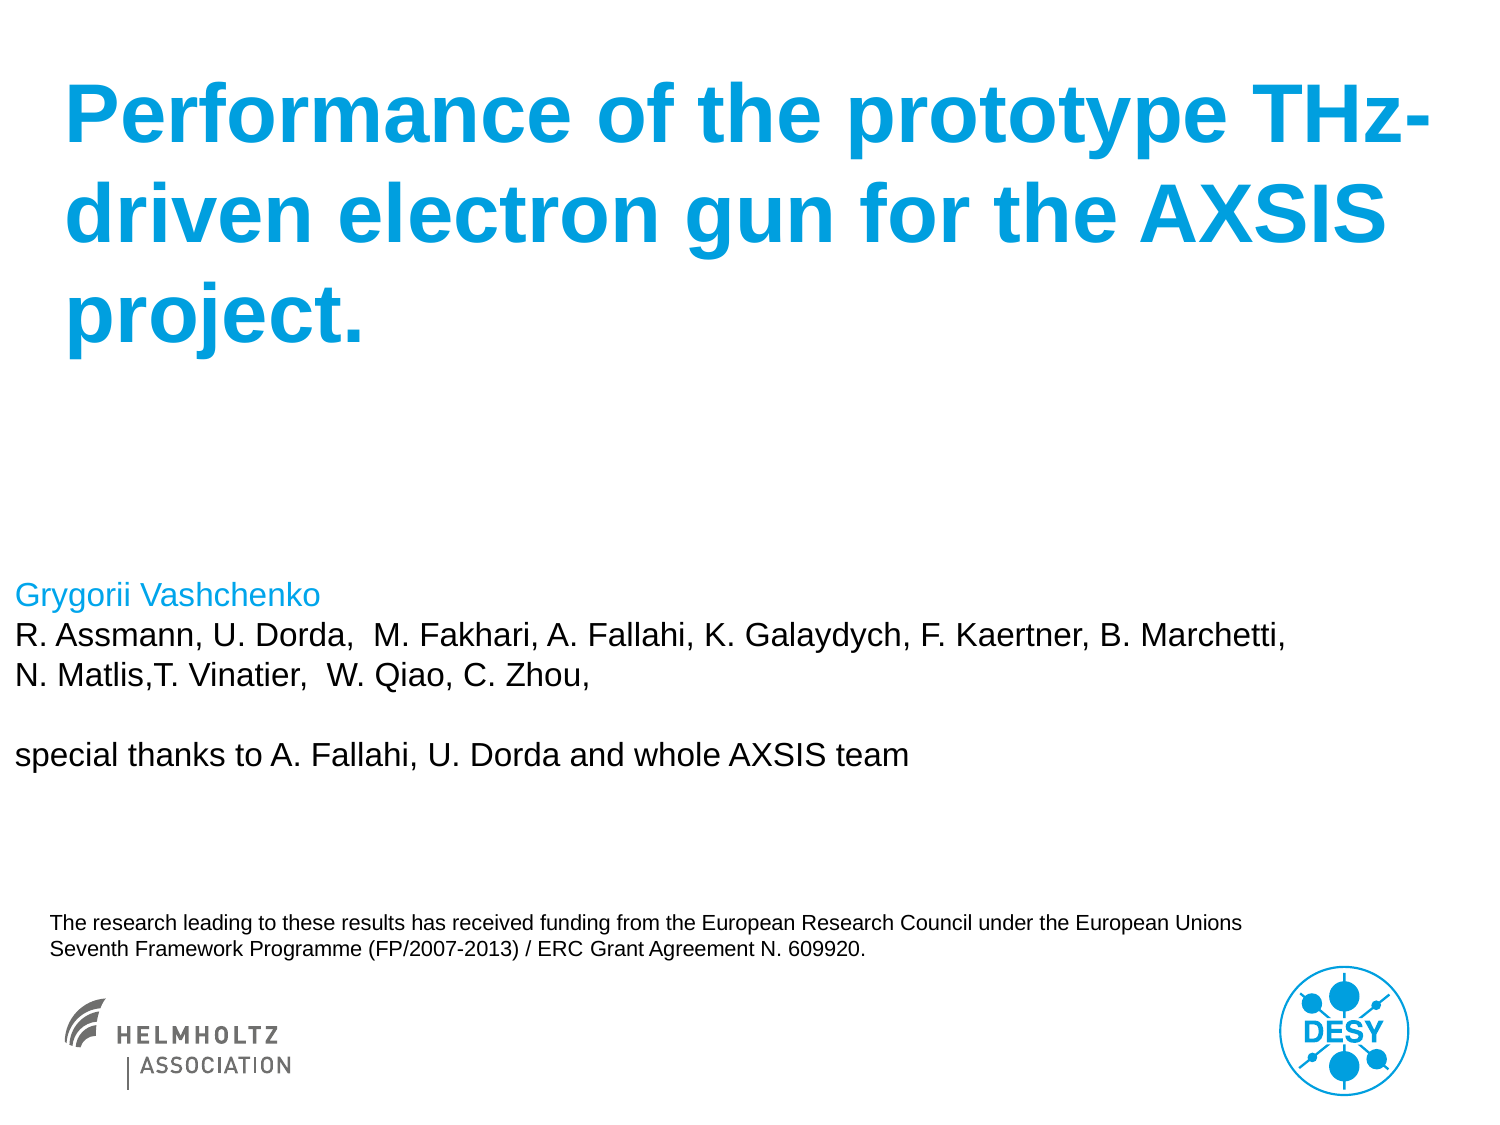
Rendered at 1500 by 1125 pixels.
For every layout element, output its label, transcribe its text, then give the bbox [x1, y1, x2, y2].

title Performance of the prototype THz-driven electron gun for the AXSIS project. [64, 57, 1436, 362]
text_box Grygorii Vashchenko R. Assmann, U. Dorda, M. Fakhari, A. Fallahi, K. Galaydych, F. Kaertner, B. Marchetti, N. Matlis,T. Vinatier, W. Qiao, C. Zhou, special thanks to A. Fallahi, U. Dorda and whole AXSIS team [0, 565, 1399, 781]
text_box The research leading to these results has received funding from the European Research Council under the European Unions Seventh Framework Programme (FP/2007-2013) / ERC Grant Agreement N. 609920. [34, 901, 1277, 969]
